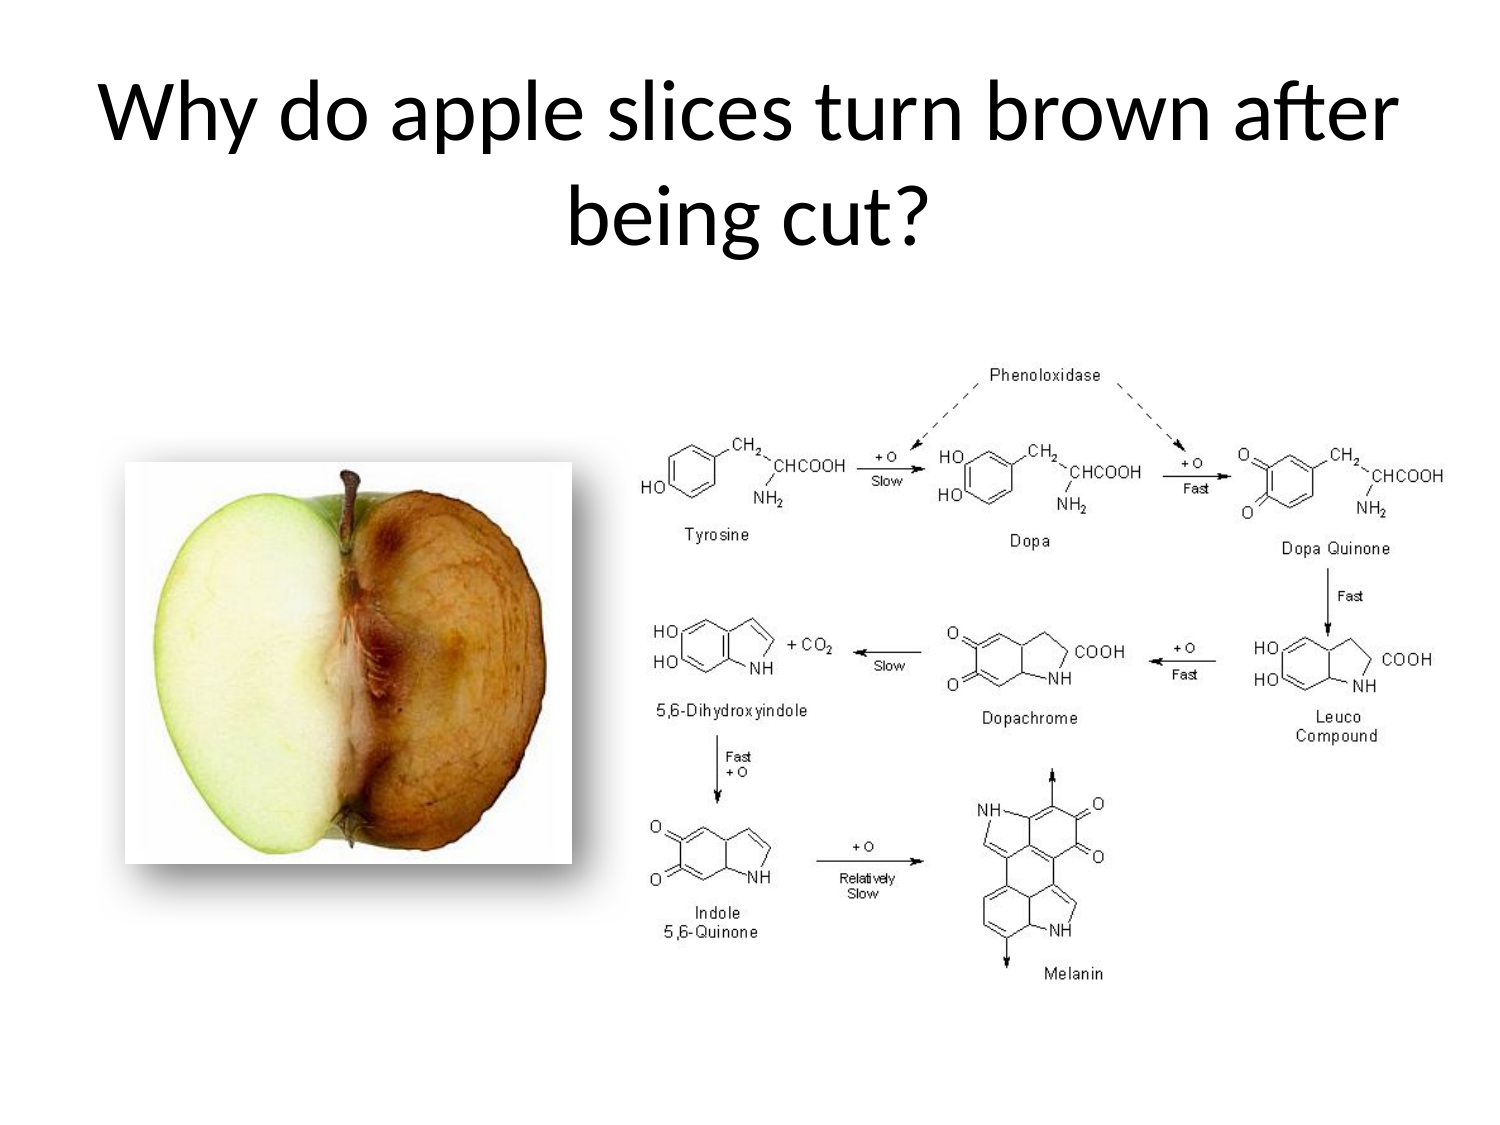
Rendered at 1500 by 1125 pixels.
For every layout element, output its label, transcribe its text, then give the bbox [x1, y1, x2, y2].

title Why do apple slices turn brown after being cut? [75, 45, 1425, 375]
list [124, 462, 573, 865]
picture [637, 362, 1451, 991]
